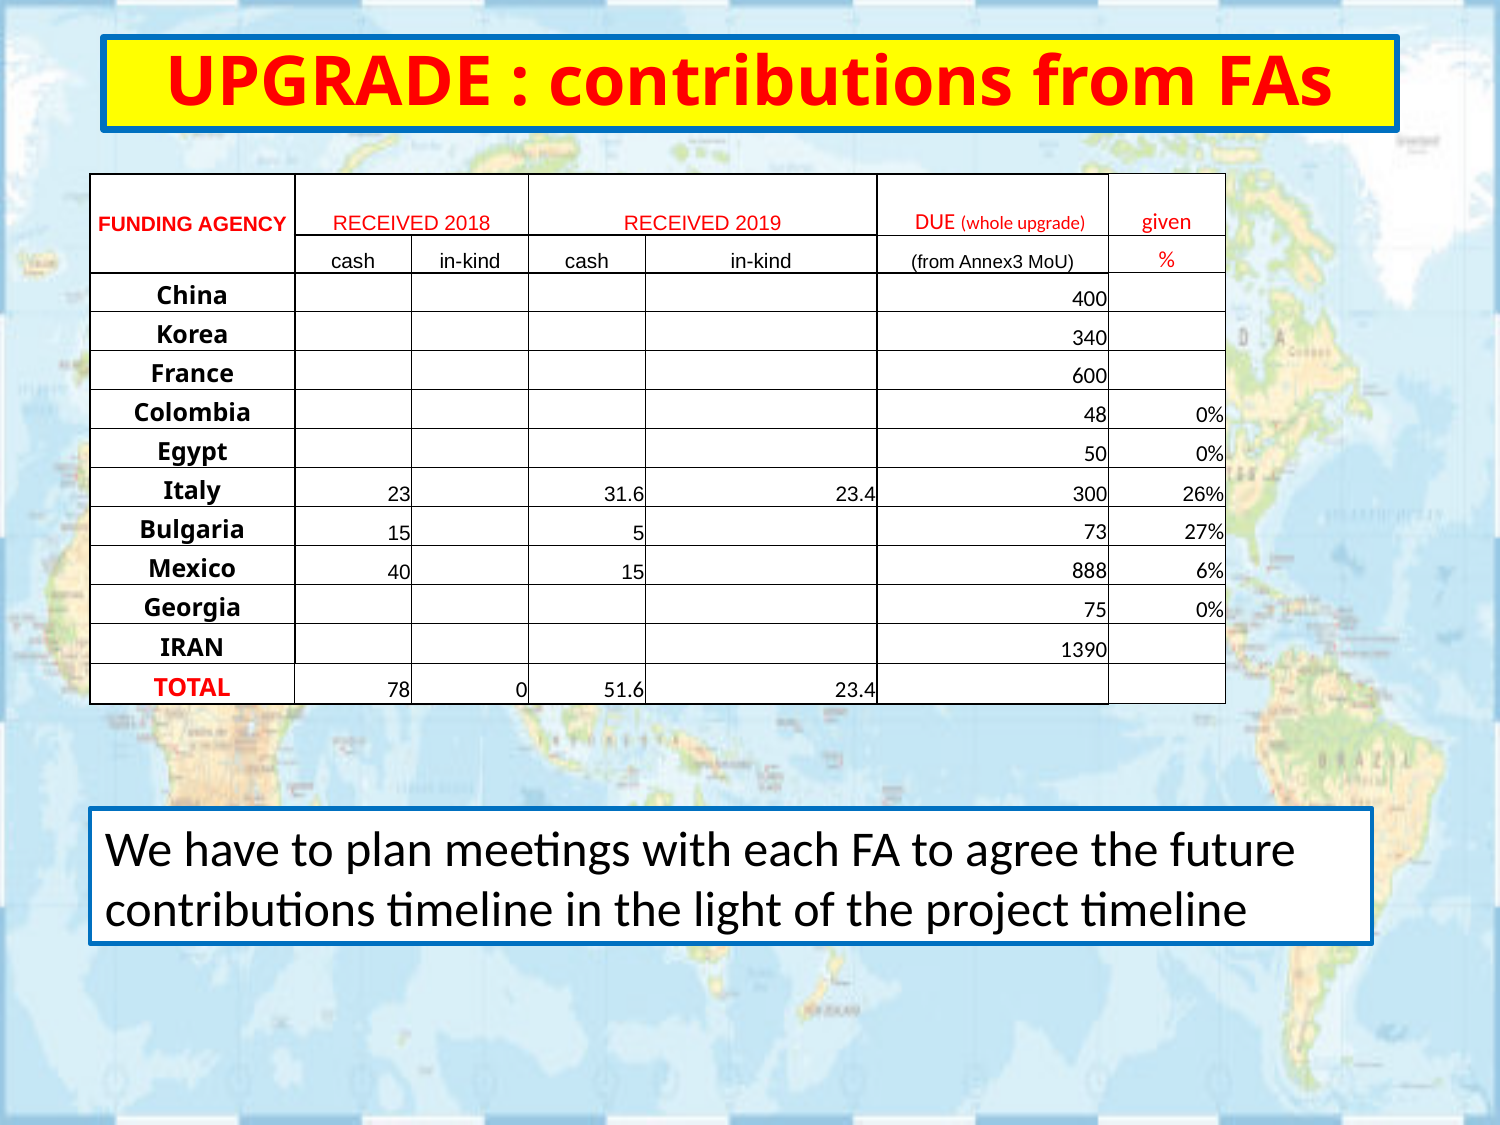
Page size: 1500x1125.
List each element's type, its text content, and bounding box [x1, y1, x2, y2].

table_cell [529, 312, 645, 350]
table_cell 75 [878, 585, 1108, 623]
table_cell [412, 546, 528, 584]
table_cell [412, 585, 528, 623]
table_cell IRAN [91, 624, 294, 663]
table_cell 15 [296, 507, 411, 545]
table_cell [646, 546, 876, 584]
table_cell [646, 585, 876, 623]
table_cell 27% [1109, 507, 1225, 545]
table_cell Italy [91, 468, 294, 506]
table_cell TOTAL [91, 664, 294, 703]
table_cell [412, 274, 528, 311]
table_cell [646, 507, 876, 545]
table_cell in-kind [412, 236, 528, 272]
table_cell [529, 624, 645, 663]
table_cell [296, 351, 411, 389]
table_cell 31.6 [529, 468, 645, 506]
table_cell [412, 390, 528, 428]
table_cell China [91, 274, 294, 311]
table_header DUE (whole upgrade) [878, 175, 1108, 235]
table_cell Korea [91, 312, 294, 350]
table_cell 73 [878, 507, 1108, 545]
table_cell [646, 274, 876, 311]
table_cell Colombia [91, 390, 294, 428]
table_cell 48 [878, 390, 1108, 428]
table_cell [529, 274, 645, 311]
table_cell 0 [412, 664, 528, 703]
table_cell [1109, 273, 1225, 311]
table_cell Mexico [91, 546, 294, 584]
table_cell 0% [1109, 429, 1225, 467]
table_cell [412, 624, 528, 663]
table_header FUNDING AGENCY [91, 175, 294, 272]
table_cell 26% [1109, 468, 1225, 506]
table_cell France [91, 351, 294, 389]
table_cell Georgia [91, 585, 294, 623]
table_cell [412, 507, 528, 545]
table_cell 6% [1109, 546, 1225, 584]
table_cell 50 [878, 429, 1108, 467]
table_cell [878, 664, 1108, 703]
table_cell [412, 468, 528, 506]
table_cell 400 [878, 274, 1108, 311]
table_cell [412, 351, 528, 389]
table_cell Egypt [91, 429, 294, 467]
table_header RECEIVED 2018 [296, 175, 528, 234]
table_cell [412, 312, 528, 350]
text_box UPGRADE : contributions from FAs [103, 36, 1398, 130]
table_cell 15 [529, 546, 645, 584]
table_cell cash [529, 236, 645, 272]
table_cell [296, 624, 411, 663]
table_cell 1390 [878, 624, 1108, 663]
table_cell [296, 585, 411, 623]
table_cell (from Annex3 MoU) [878, 236, 1108, 272]
table_cell cash [296, 236, 411, 272]
table_header RECEIVED 2019 [529, 175, 876, 234]
table_cell [1109, 312, 1225, 350]
table_cell % [1109, 236, 1225, 272]
table_cell [412, 429, 528, 467]
table_cell 23.4 [646, 468, 876, 506]
table_cell [1109, 351, 1225, 389]
table_cell 51.6 [529, 664, 645, 703]
table_cell [646, 351, 876, 389]
table_cell [296, 312, 411, 350]
table_cell [646, 429, 876, 467]
table_cell Bulgaria [91, 507, 294, 545]
table_cell [1109, 624, 1225, 663]
table_cell [529, 585, 645, 623]
table_cell [646, 624, 876, 663]
table_cell [646, 390, 876, 428]
table_cell [296, 274, 411, 311]
table_cell 40 [296, 546, 411, 584]
table_cell [296, 390, 411, 428]
table_cell [0, 0, 1500, 1125]
table_cell [1109, 664, 1225, 703]
table_cell 78 [295, 664, 411, 703]
table_cell 5 [529, 507, 645, 545]
table_cell 0% [1109, 585, 1225, 623]
table_cell [529, 351, 645, 389]
table_cell 340 [878, 312, 1108, 350]
table_cell 600 [878, 351, 1108, 389]
table_cell 888 [878, 546, 1108, 584]
table_cell in-kind [646, 236, 876, 272]
table_cell [646, 312, 876, 350]
table_cell 0% [1109, 390, 1225, 428]
table_header given [1109, 174, 1225, 235]
table_cell [529, 429, 645, 467]
table_cell 23 [296, 468, 411, 506]
table_cell 300 [878, 468, 1108, 506]
text_box We have to plan meetings with each FA to agree the future contributions timeline in the light of the project timeline [89, 808, 1372, 944]
table_cell [296, 429, 411, 467]
table_cell 23.4 [646, 664, 876, 703]
table_cell [529, 390, 645, 428]
